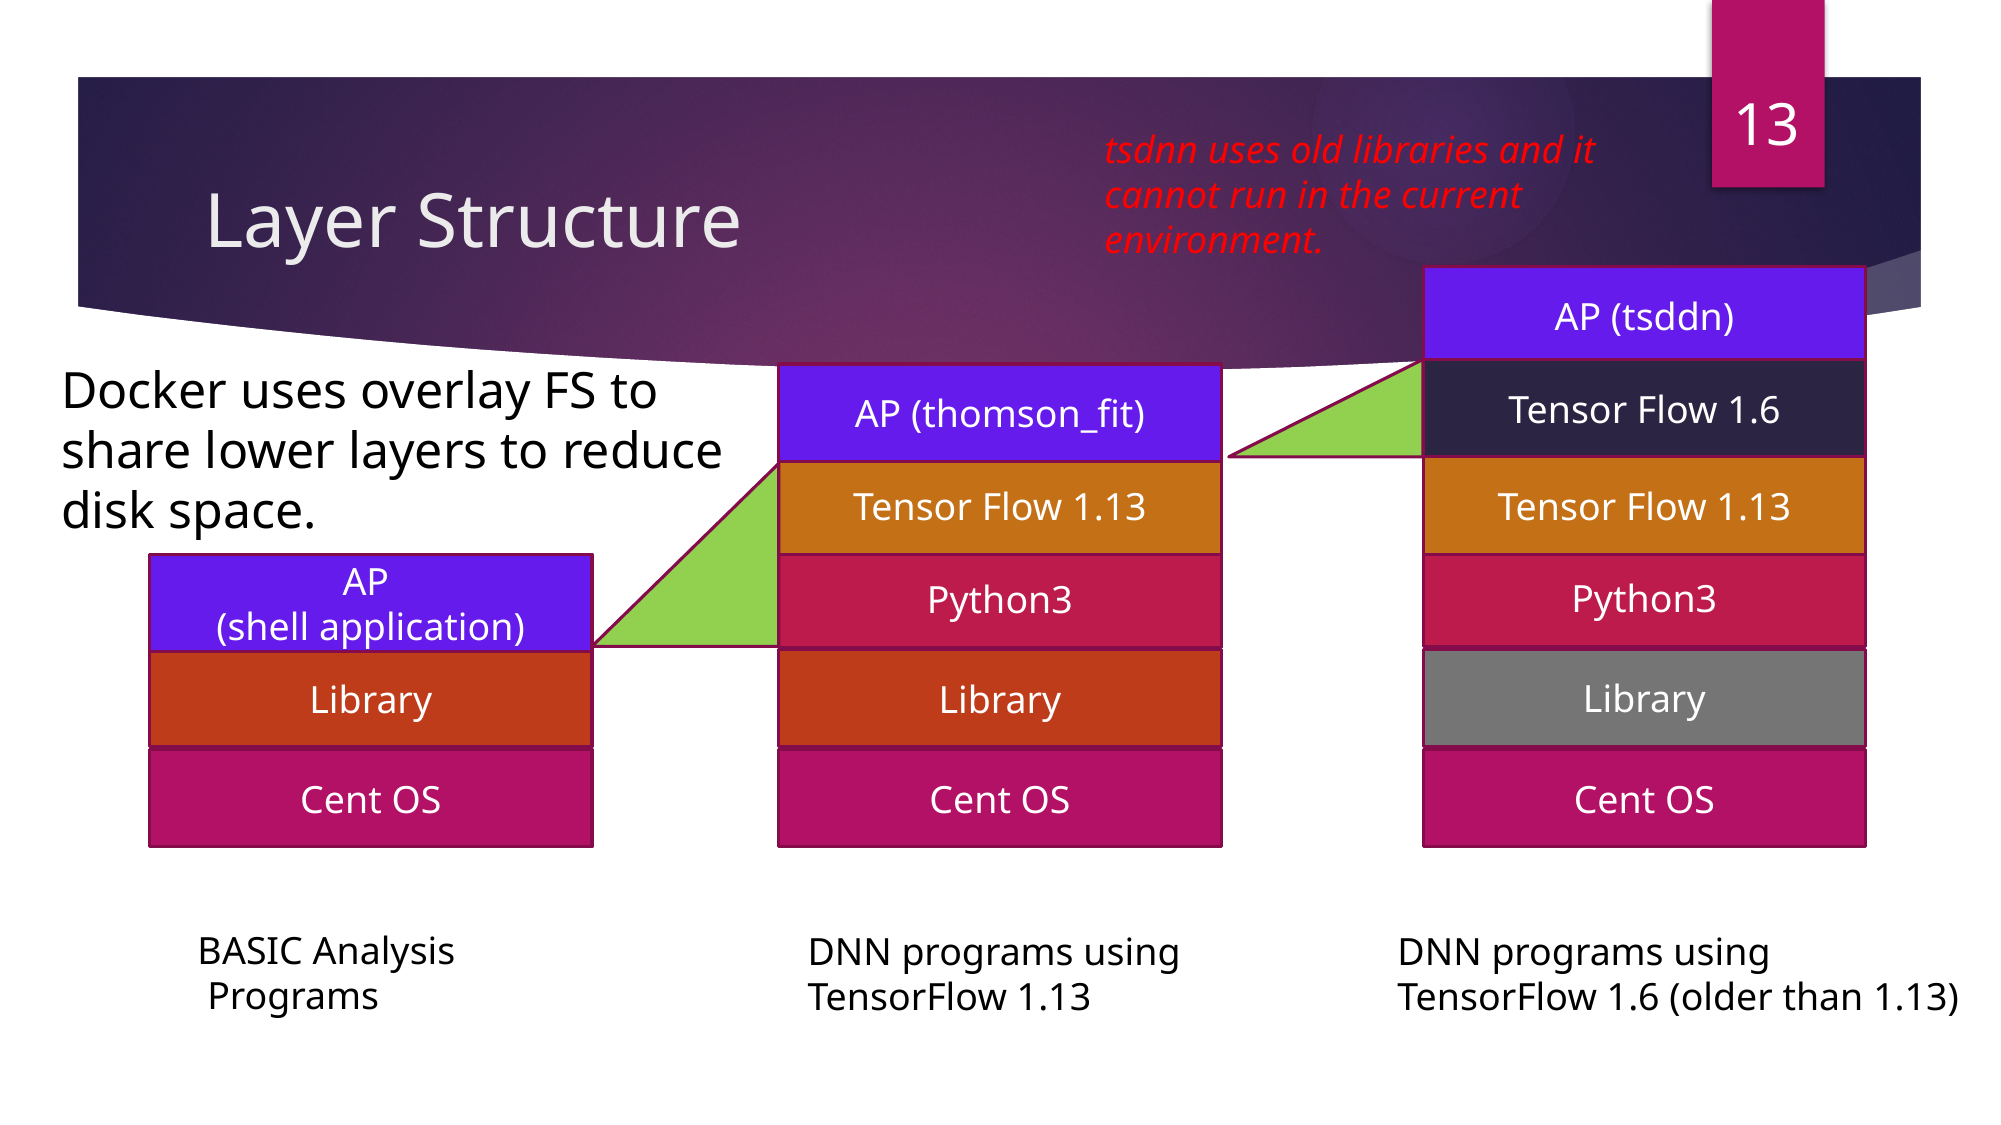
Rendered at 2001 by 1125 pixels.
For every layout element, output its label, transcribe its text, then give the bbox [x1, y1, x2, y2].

text_box Tensor Flow 1.6 [1425, 358, 1867, 458]
text_box Library [1422, 648, 1867, 748]
text_box [590, 462, 781, 648]
text_box BASIC Analysis Programs [182, 919, 471, 1024]
text_box Python3 [777, 556, 1223, 649]
text_box Tensor Flow 1.13 [781, 463, 1223, 556]
text_box Docker uses overlay FS to share lower layers to reduce disk space. [46, 350, 752, 546]
text_box Tensor Flow 1.13 [1422, 458, 1867, 556]
text_box DNN programs using TensorFlow 1.13 [792, 920, 1206, 1026]
text_box AP (thomson_fit) [777, 362, 1223, 463]
text_box [1227, 357, 1425, 459]
text_box Library [777, 649, 1223, 748]
slide_number 13 [1698, 48, 1836, 175]
text_box Cent OS [777, 748, 1223, 848]
text_box Cent OS [1422, 748, 1867, 848]
text_box Python3 [1422, 556, 1867, 648]
text_box Cent OS [148, 748, 594, 848]
text_box Library [148, 653, 594, 748]
text_box DNN programs using TensorFlow 1.6 (older than 1.13) [1382, 920, 1975, 1026]
text_box AP (shell application) [148, 553, 594, 653]
text_box tsdnn uses old libraries and it cannot run in the current environment. [1089, 118, 1645, 269]
title Layer Structure [189, 159, 1422, 276]
text_box AP (tsddn) [1422, 265, 1867, 358]
